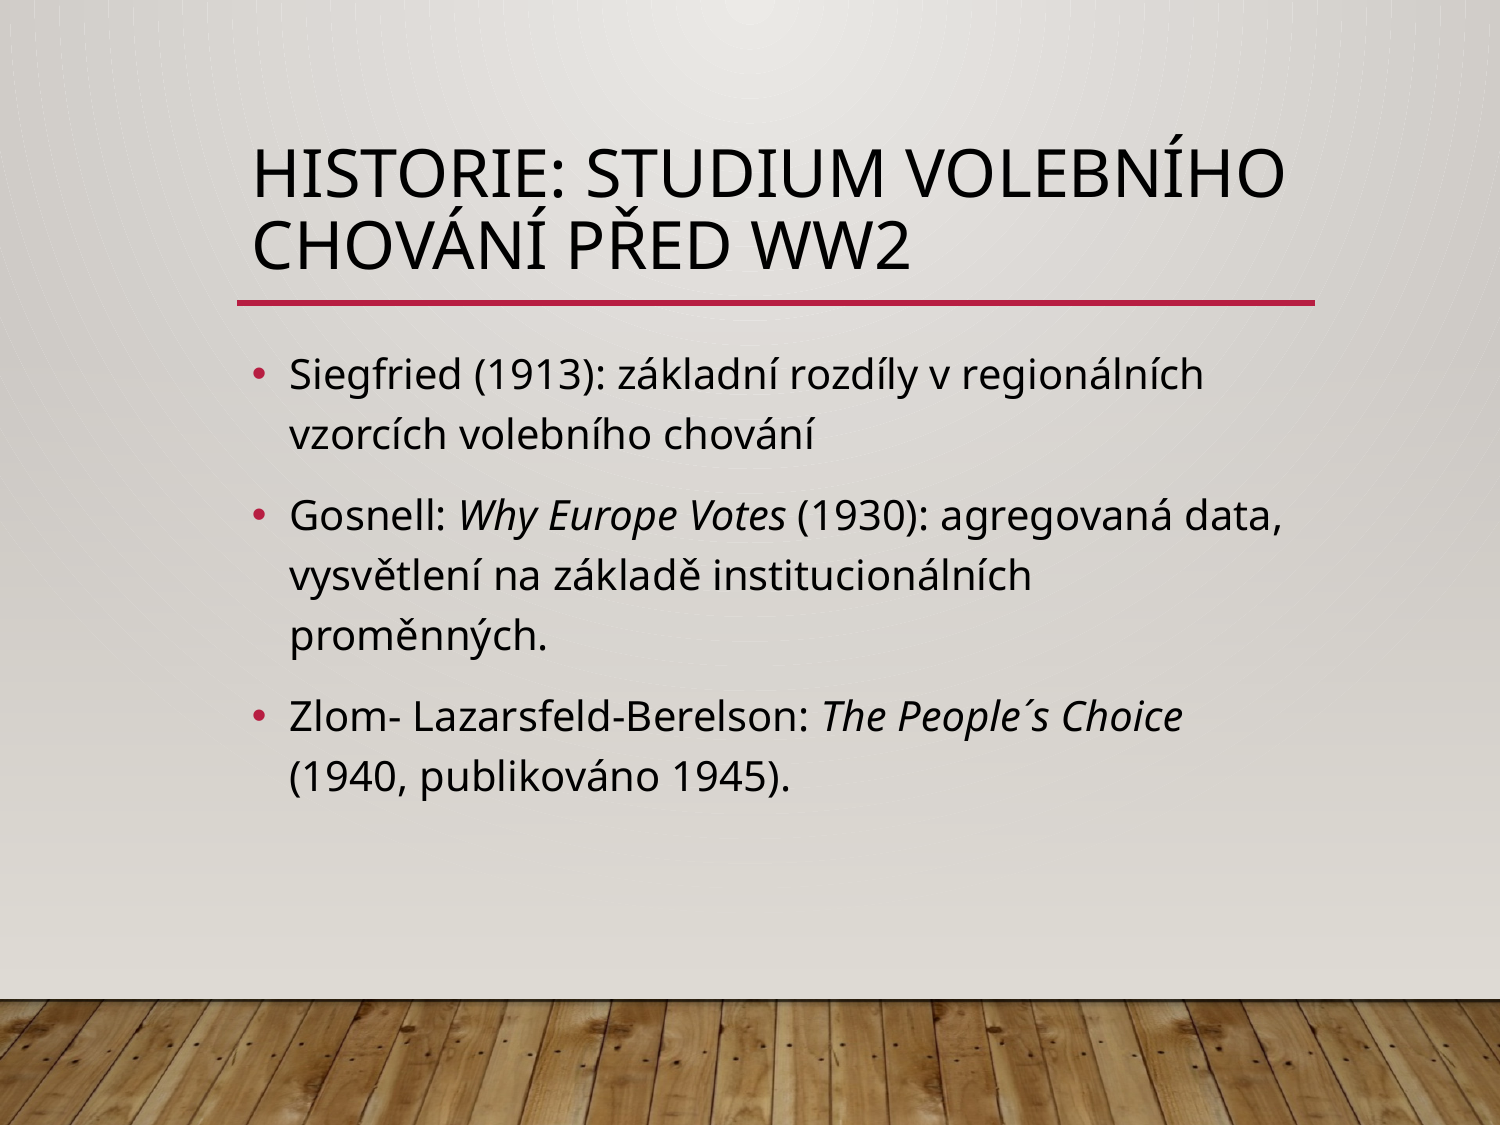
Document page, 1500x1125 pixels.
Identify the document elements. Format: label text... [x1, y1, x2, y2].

list Siegfried (1913): základní rozdíly v regionálních vzorcích volebního chování Gosnell: Why Europe Votes (1930): agregovaná data, vysvětlení na základě institucionálních proměnných. Zlom- Lazarsfeld-Berelson: The People´s Choice (1940, publikováno 1945). [236, 330, 1315, 897]
title Historie: studium volebního chování před WW2 [236, 131, 1315, 305]
picture [0, 999, 1500, 1125]
